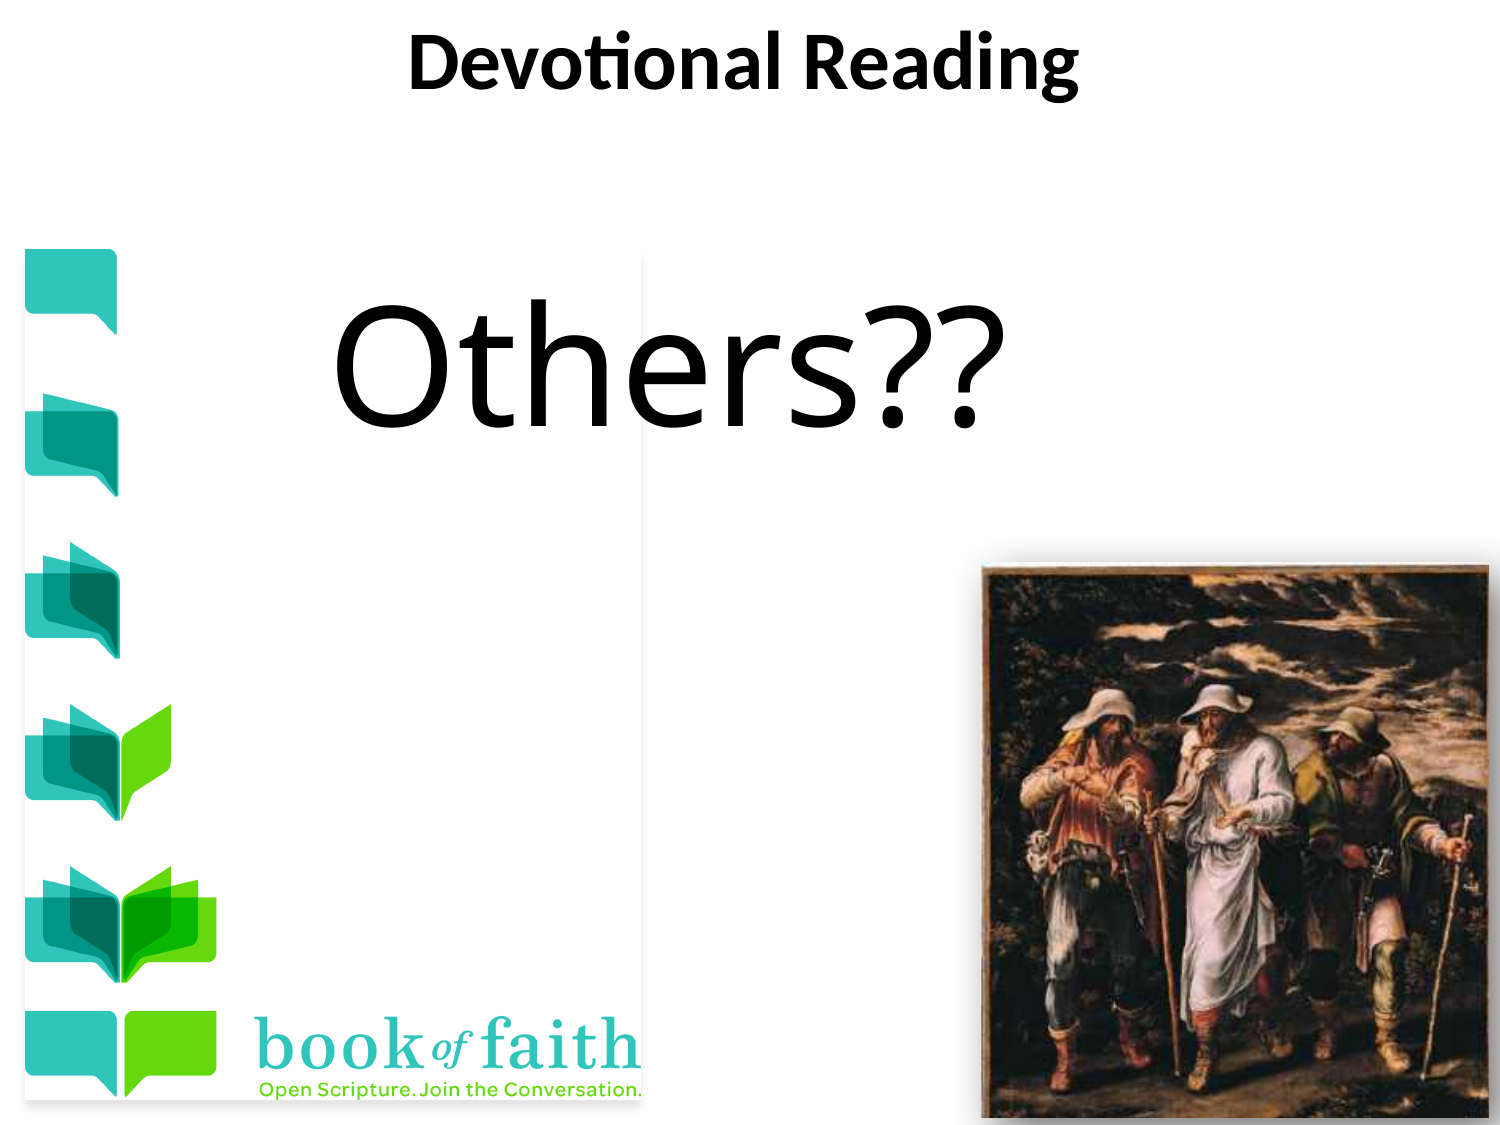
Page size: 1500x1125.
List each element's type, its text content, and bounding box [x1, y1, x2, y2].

picture [979, 562, 1490, 1118]
list Others?? [646, 275, 1500, 1092]
picture [25, 249, 642, 1101]
title Devotional Reading [69, 0, 1419, 150]
